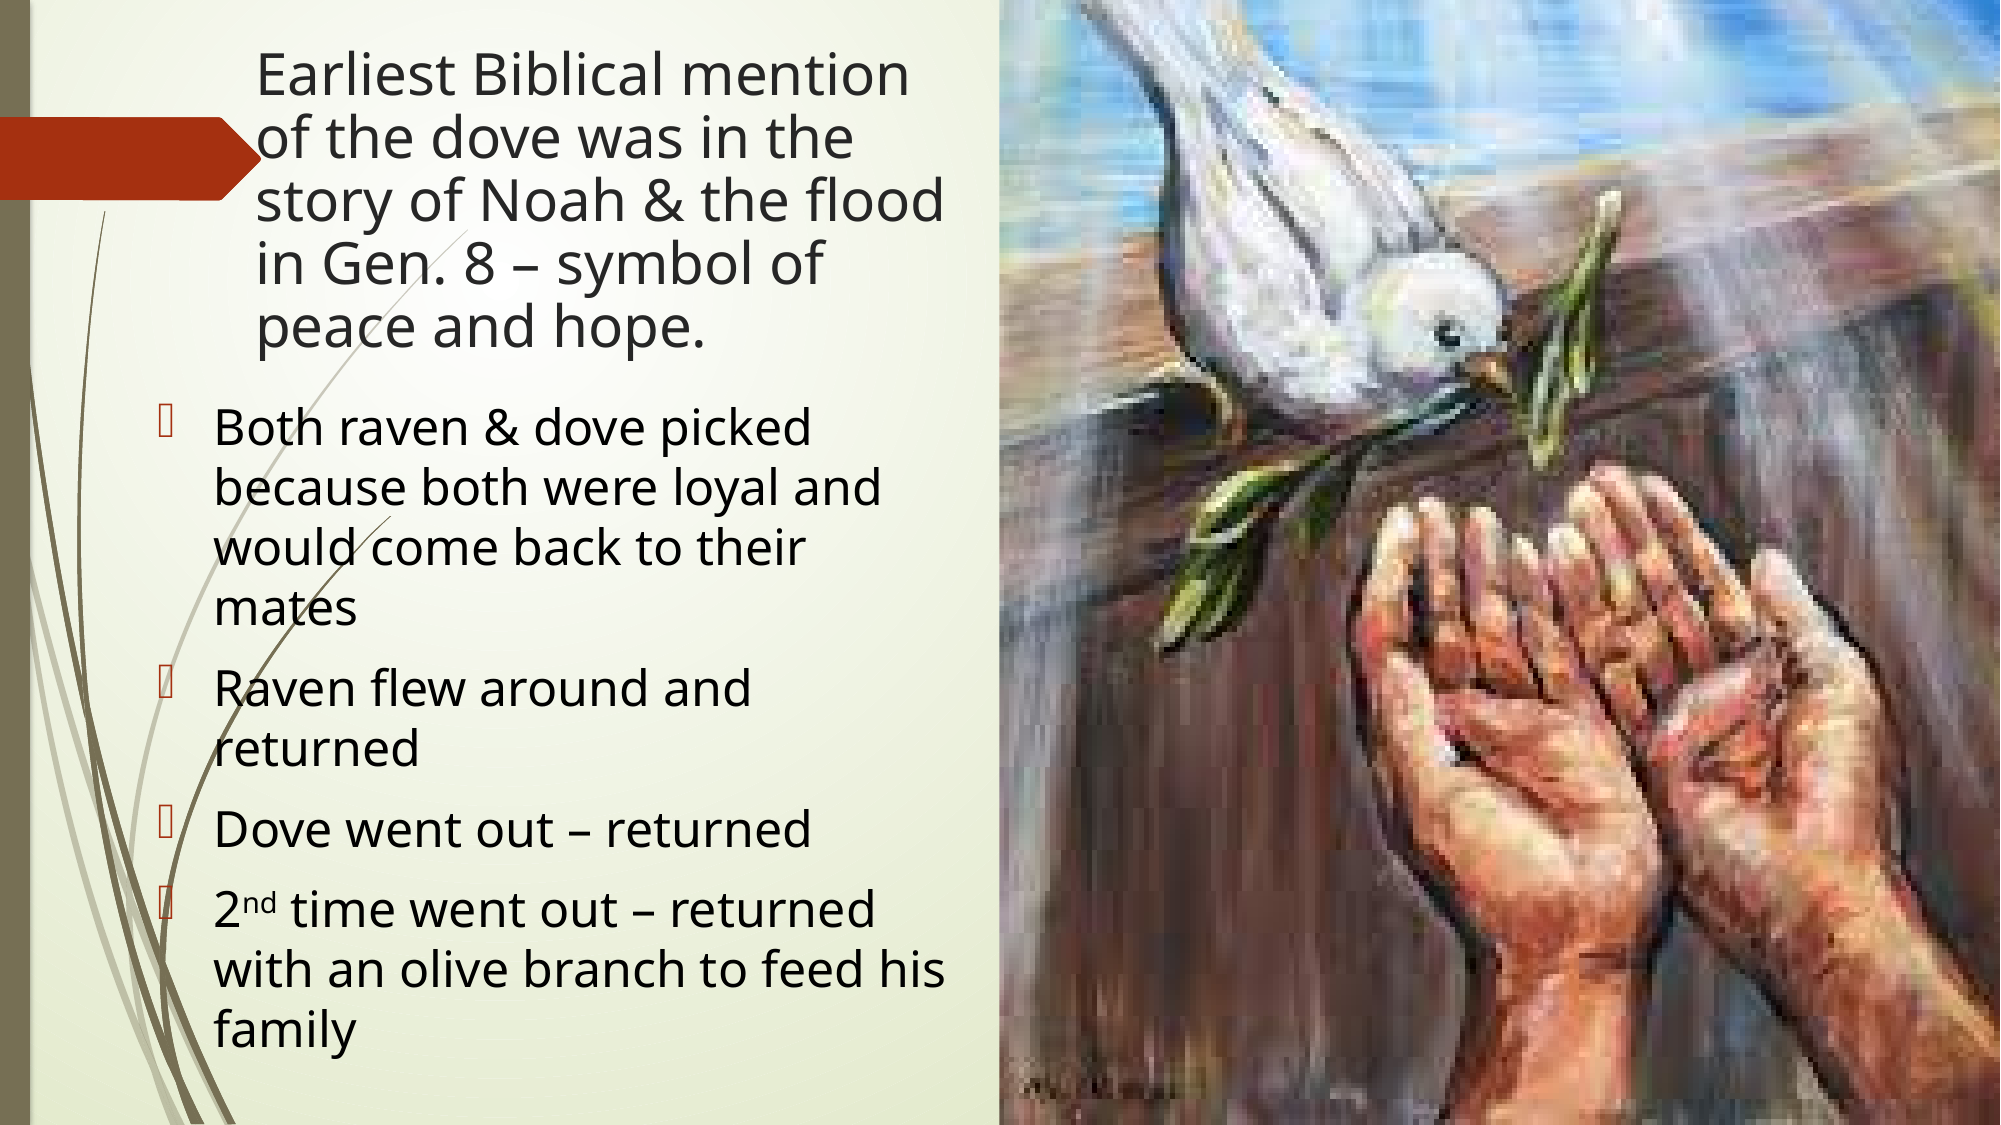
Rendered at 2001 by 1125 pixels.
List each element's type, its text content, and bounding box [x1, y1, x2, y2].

title Earliest Biblical mention of the dove was in the story of Noah & the flood in Gen. 8 – symbol of peace and hope. [468, 37, 992, 313]
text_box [395, 37, 468, 1125]
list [999, 0, 2000, 1125]
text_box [4, 0, 392, 1125]
list Both raven & dove picked because both were loyal and would come back to their mates Raven flew around and returned Dove went out – returned 2nd time went out – returned with an olive branch to feed his family [472, 387, 972, 1116]
